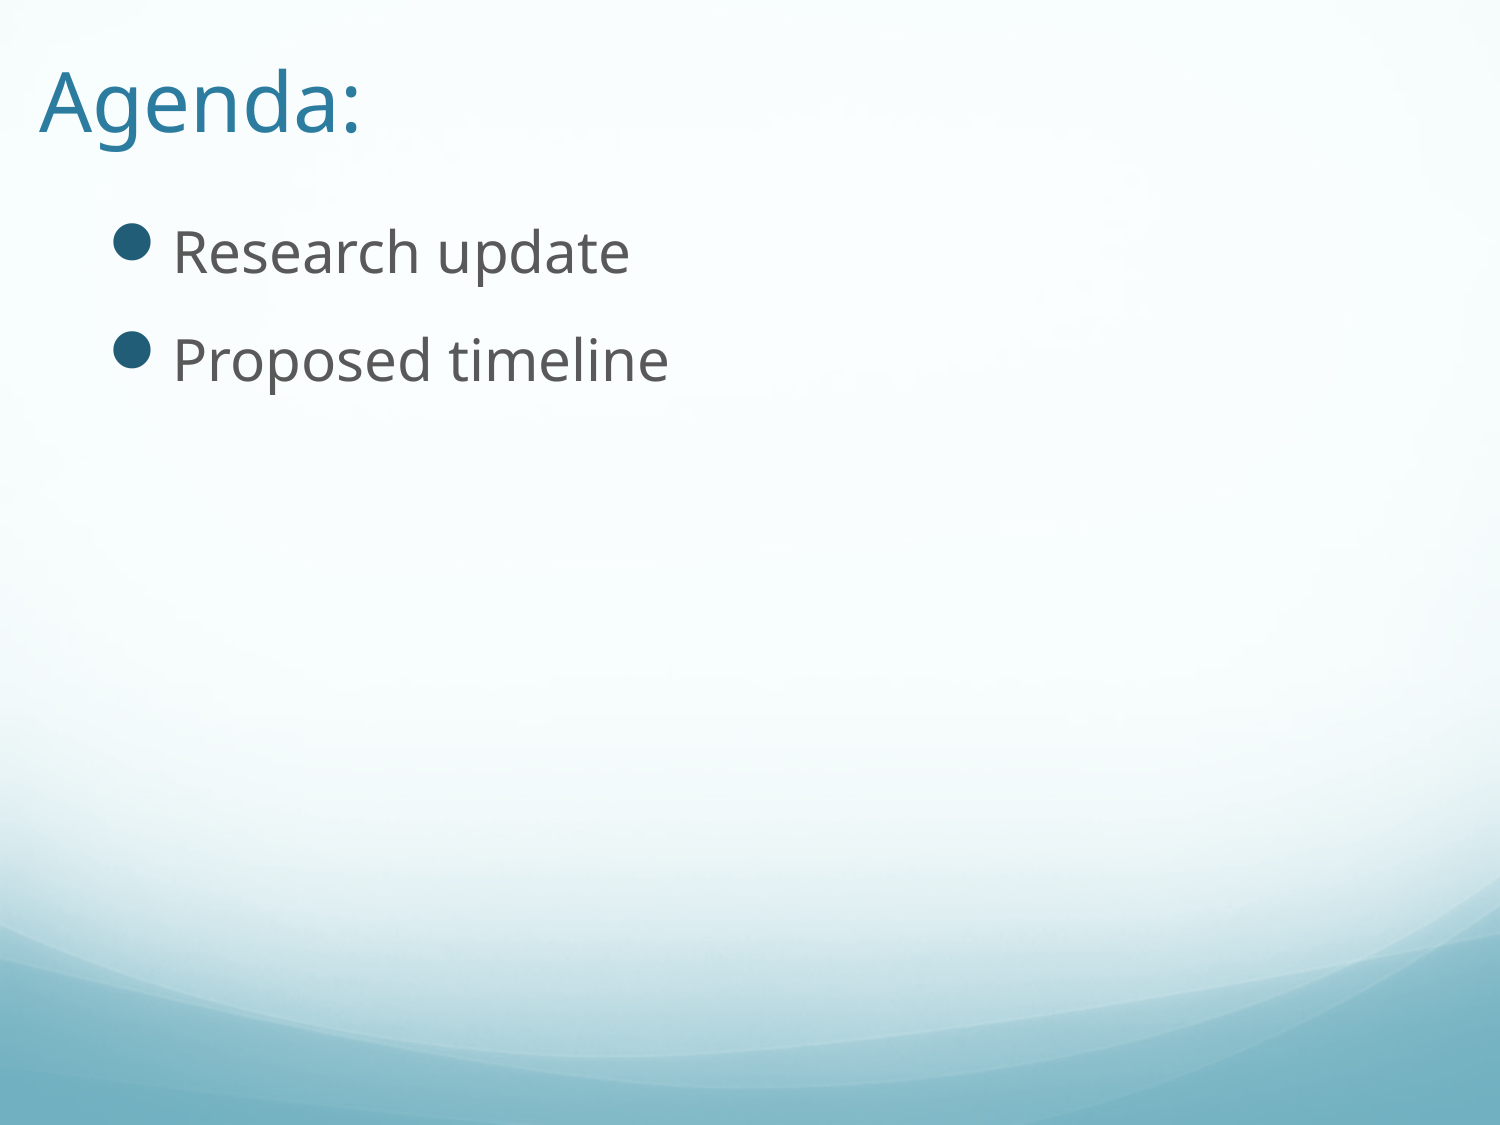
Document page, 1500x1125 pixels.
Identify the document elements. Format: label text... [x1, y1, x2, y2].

text_box Research update Proposed timeline [36, 208, 1448, 657]
text_box Agenda: [24, 42, 1480, 209]
